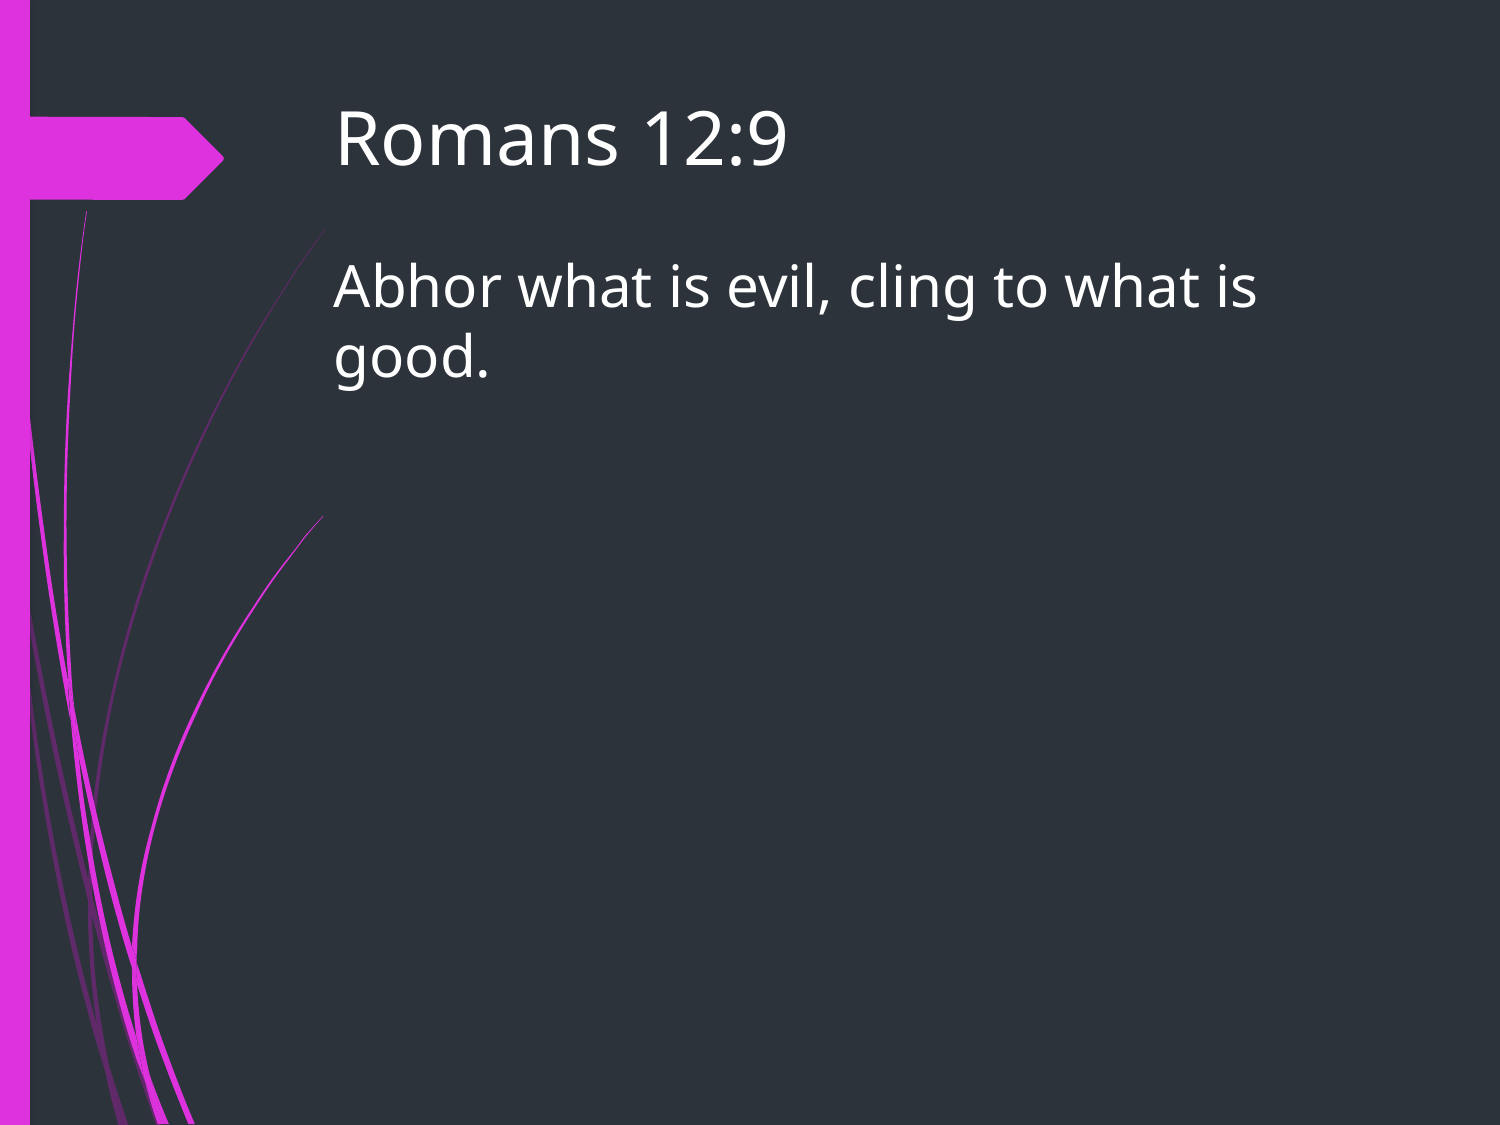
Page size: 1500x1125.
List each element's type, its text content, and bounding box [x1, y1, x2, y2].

title Romans 12:9 [319, 83, 1400, 241]
text_box Abhor what is evil, cling to what is good. [319, 241, 1434, 397]
